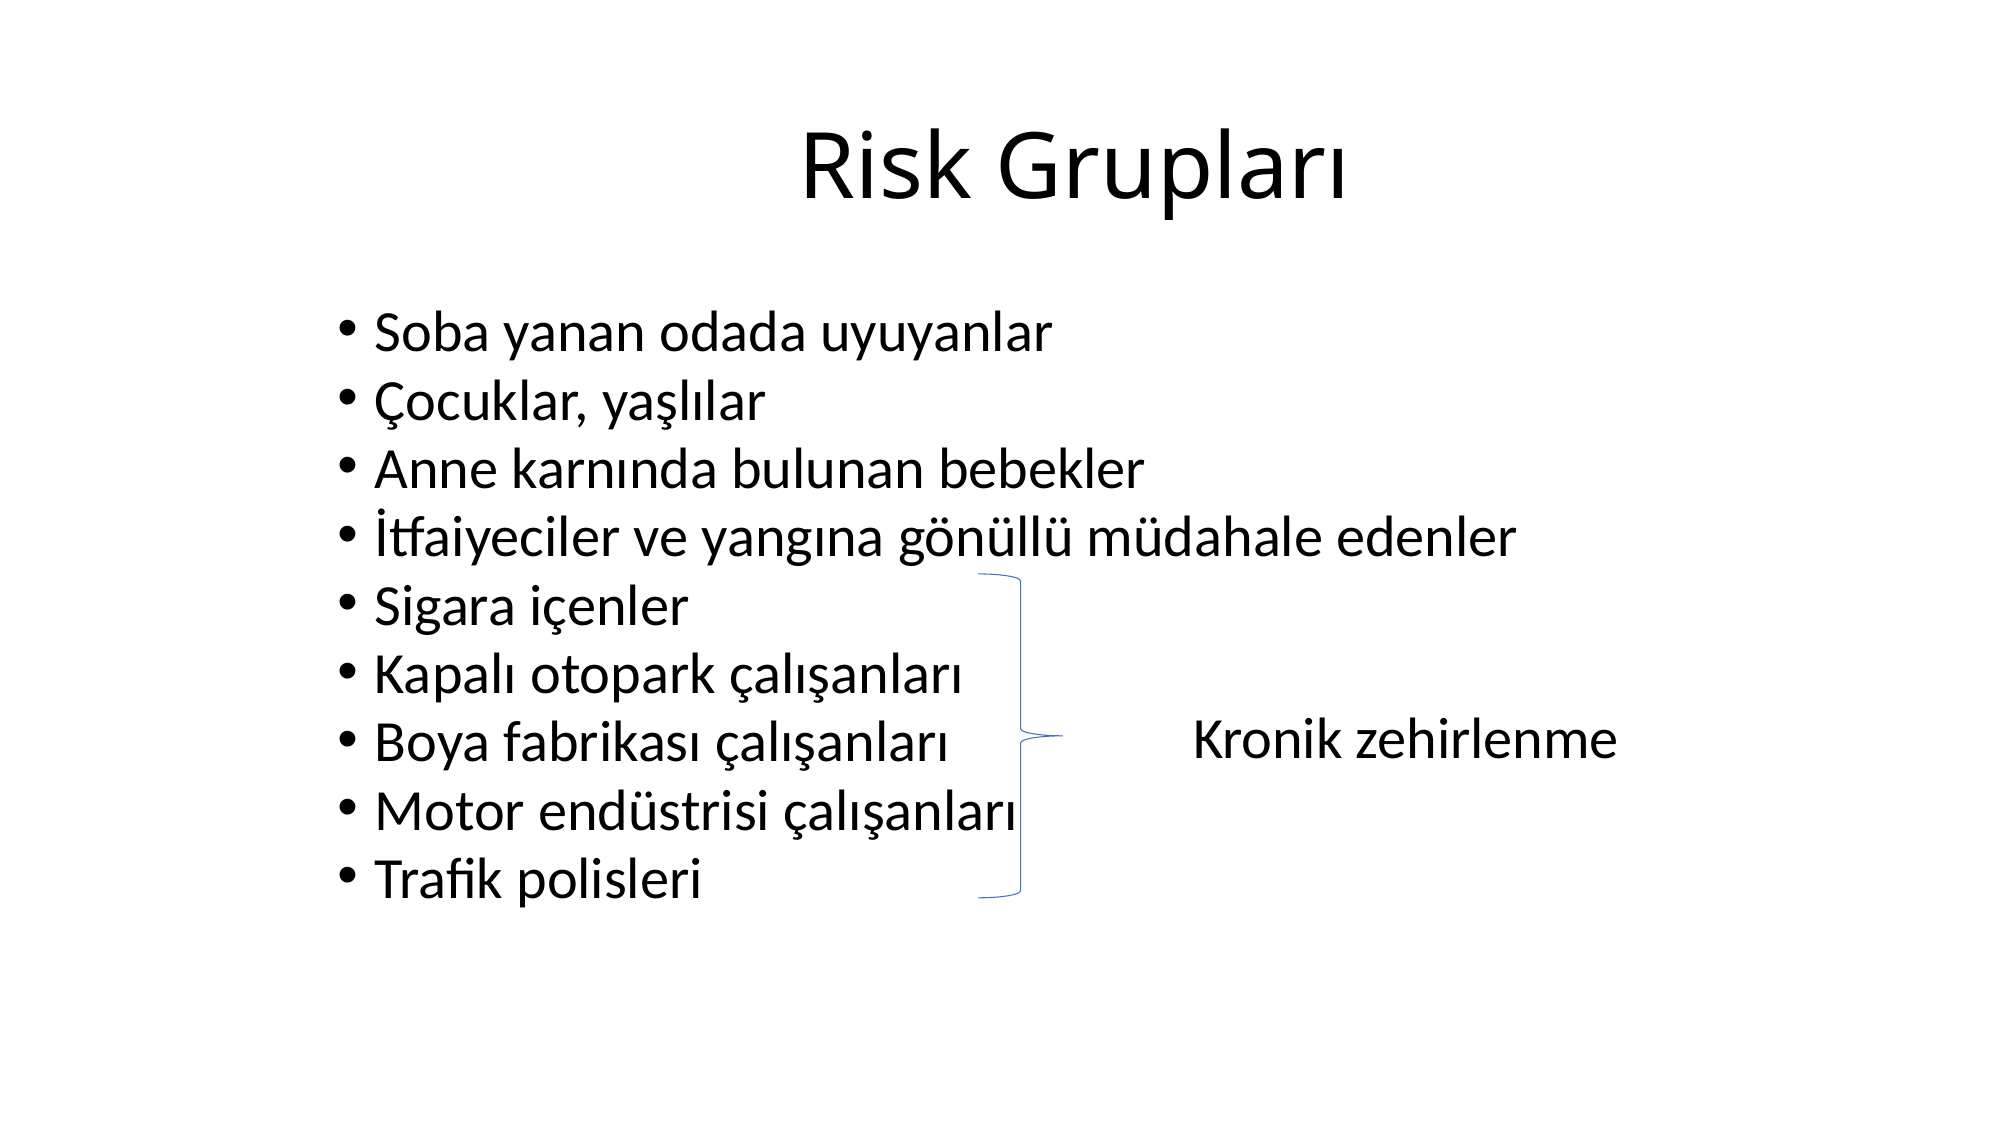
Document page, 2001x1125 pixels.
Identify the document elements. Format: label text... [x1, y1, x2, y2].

text_box Kronik zehirlenme [1178, 692, 1648, 778]
list Soba yanan odada uyuyanlar Çocuklar, yaşlılar Anne karnında bulunan bebekler İtfaiyeciler ve yangına gönüllü müdahale edenler Sigara içenler Kapalı otopark çalışanları Boya fabrikası çalışanları Motor endüstrisi çalışanları Trafik polisleri [322, 299, 1863, 1014]
text_box [978, 573, 1063, 899]
title Risk Grupları [137, 59, 1863, 278]
